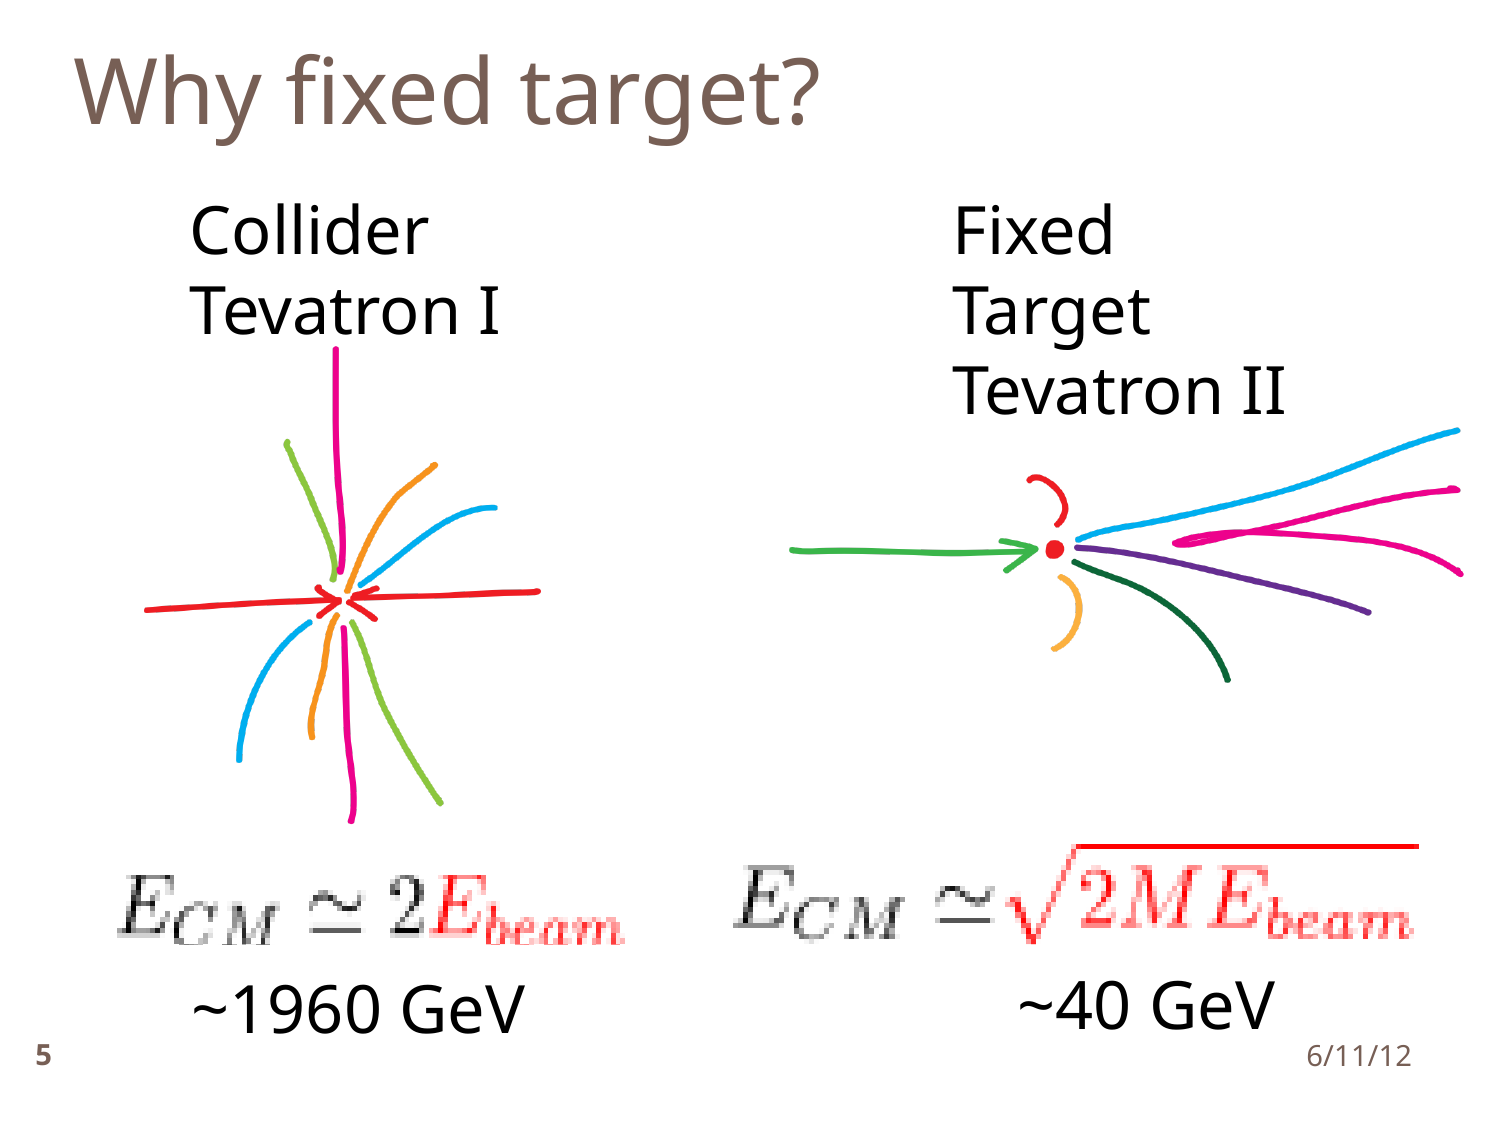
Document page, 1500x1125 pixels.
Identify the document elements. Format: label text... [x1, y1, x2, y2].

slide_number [1291, 1025, 1500, 1085]
slide_number 5 [0, 1025, 88, 1088]
text_box ~1960 GeV [176, 959, 541, 1055]
text_box Fixed Target Tevatron II [937, 180, 1333, 408]
text_box ~40 GeV [1002, 955, 1291, 1050]
text_box Collider Tevatron I [174, 180, 543, 329]
picture [775, 409, 1500, 709]
picture [0, 330, 1500, 945]
title Why fixed target? [58, 6, 1397, 170]
